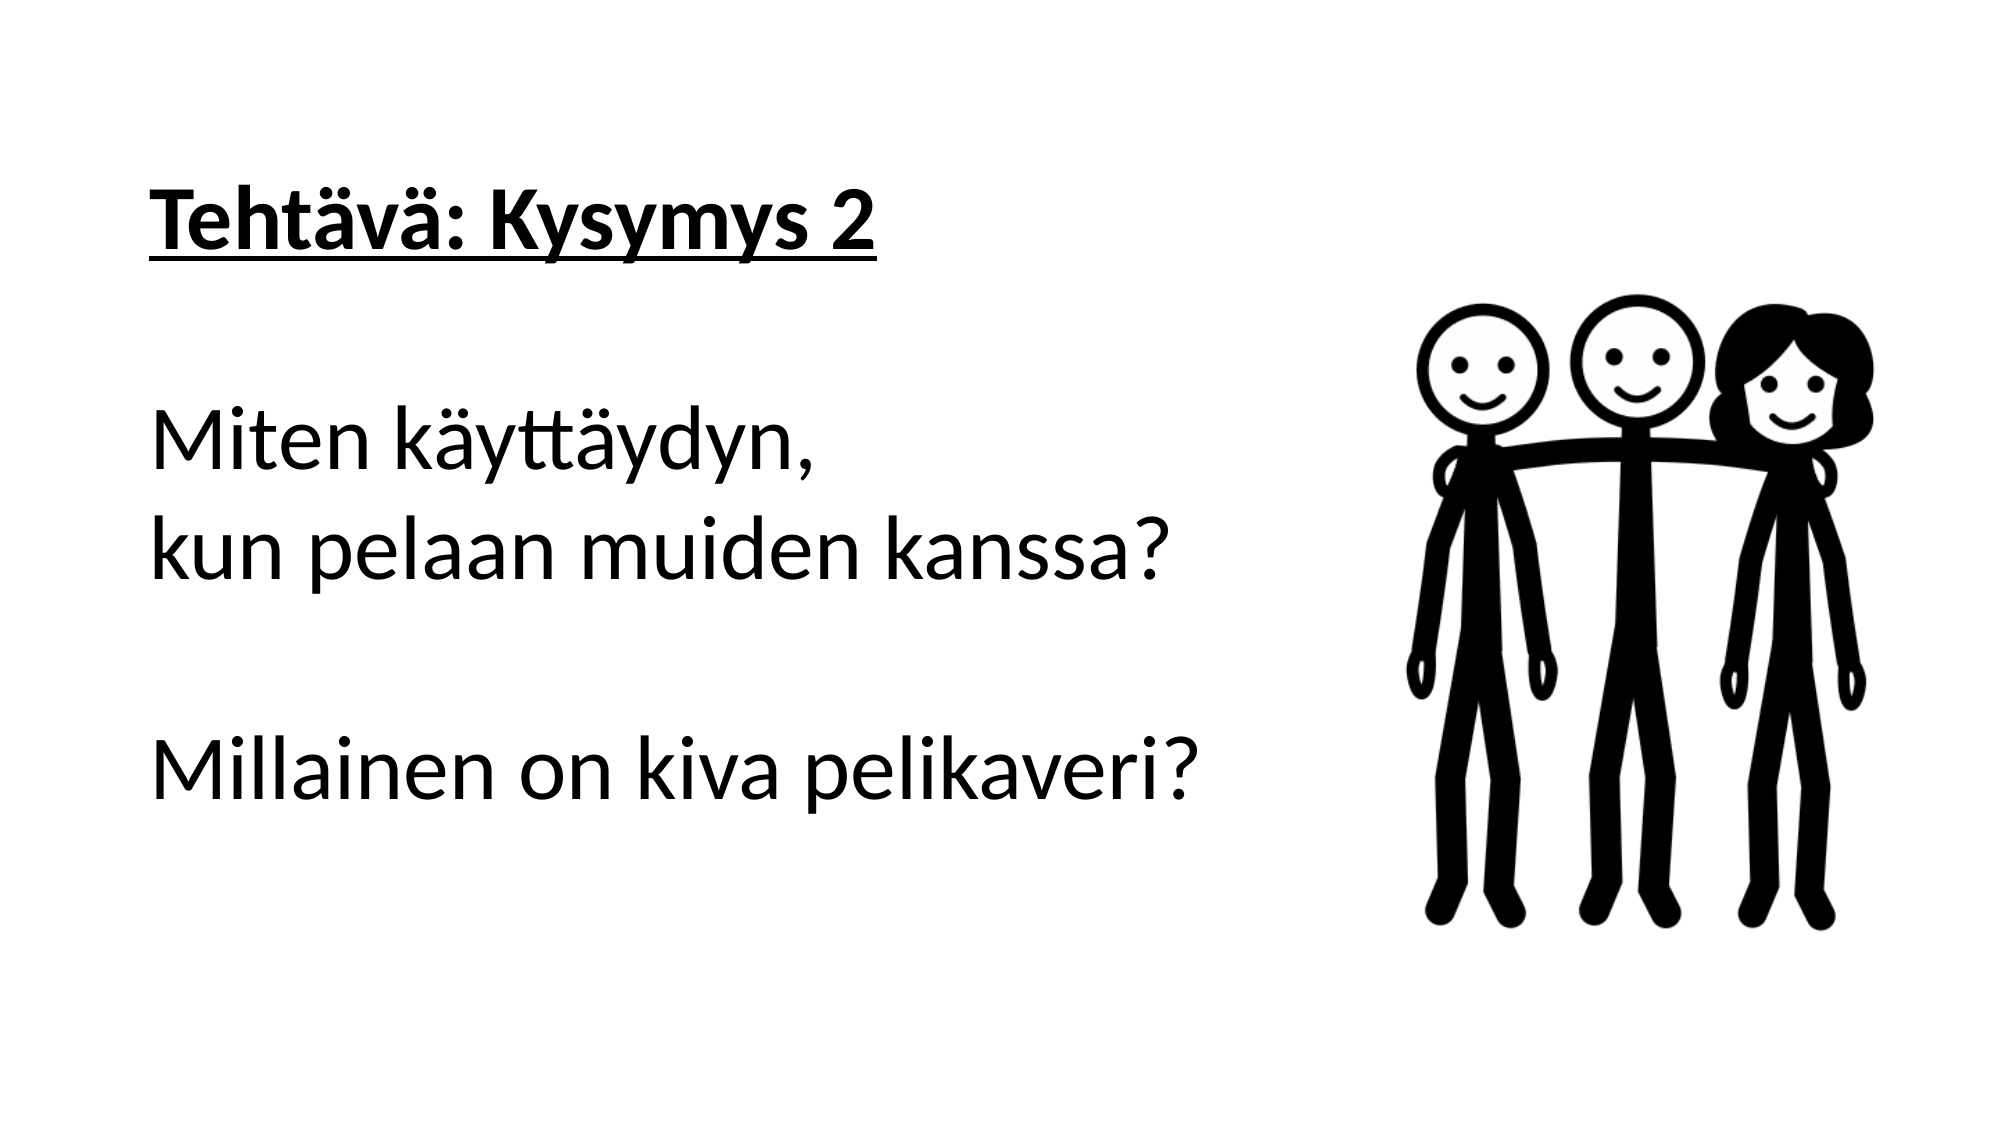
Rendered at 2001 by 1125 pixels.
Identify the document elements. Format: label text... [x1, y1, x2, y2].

text_box Tehtävä: Kysymys 2 Miten käyttäydyn, kun pelaan muiden kanssa? Millainen on kiva pelikaveri? [134, 150, 1380, 975]
picture [1296, 261, 1990, 955]
